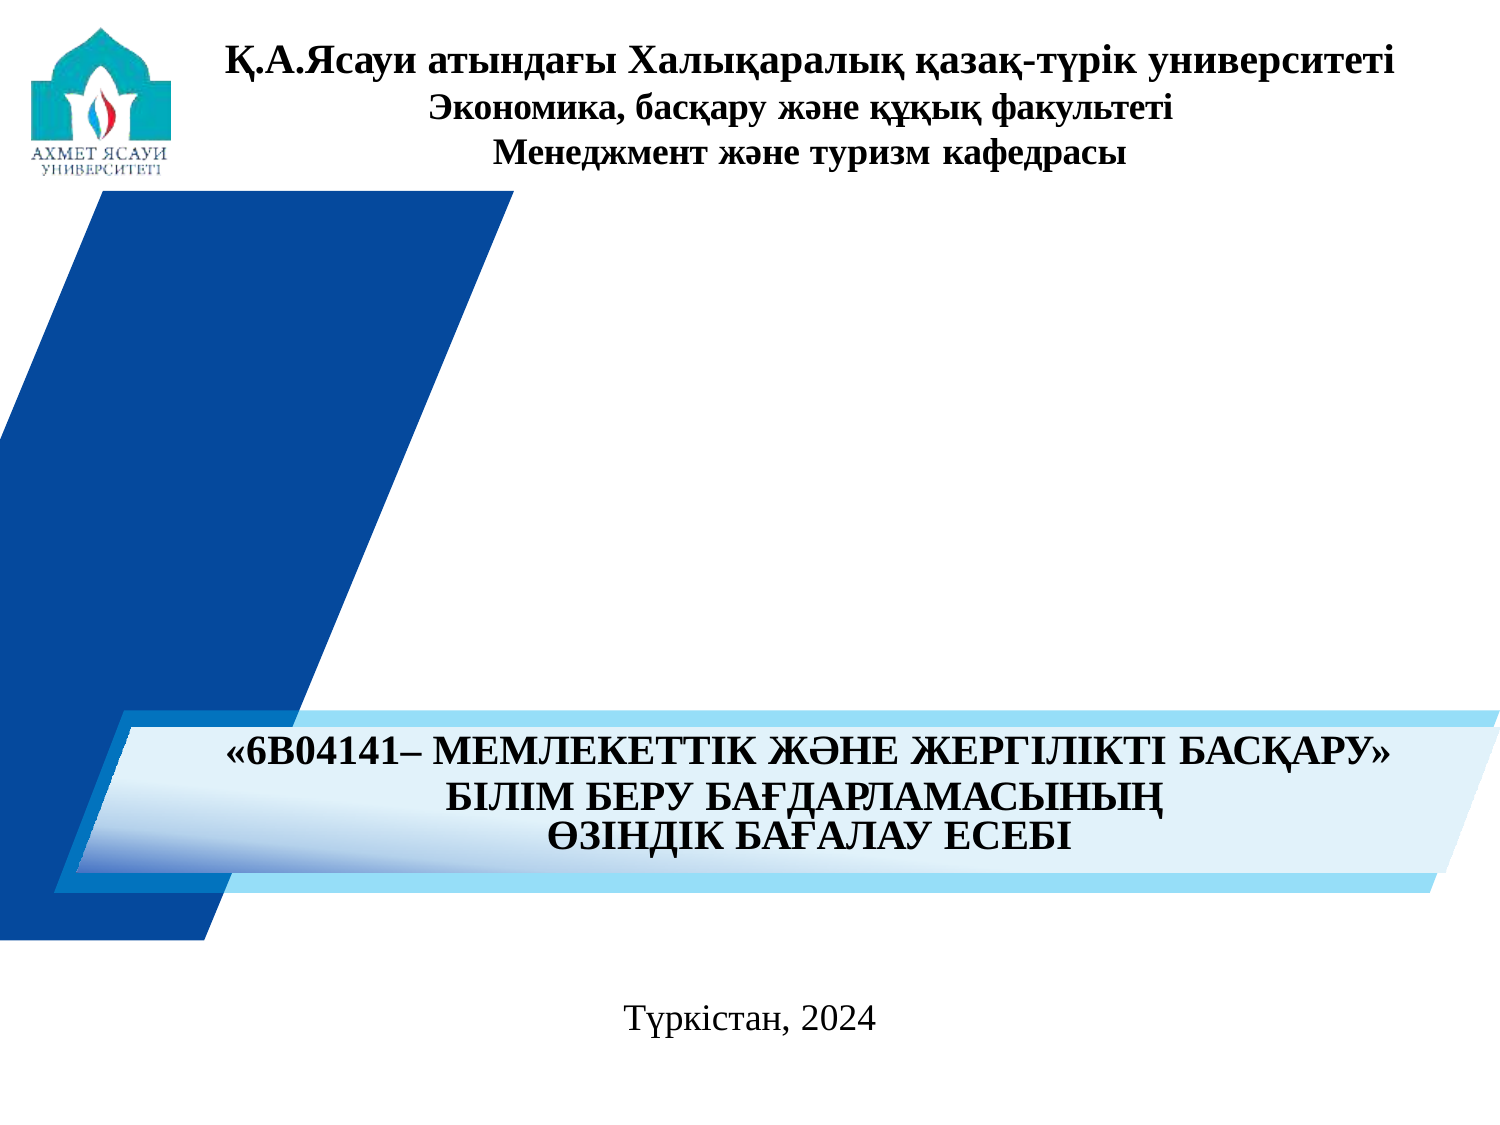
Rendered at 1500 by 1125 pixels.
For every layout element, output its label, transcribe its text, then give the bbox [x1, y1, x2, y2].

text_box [0, 190, 1500, 941]
title Қ.А.Ясауи атындағы Халықаралық қазақ-түрік университеті Экономика, басқару және құқық факультеті Менеджмент және туризм кафедрасы [221, 26, 1397, 189]
picture [30, 27, 172, 177]
text_box Түркістан, 2024 [621, 990, 879, 1038]
